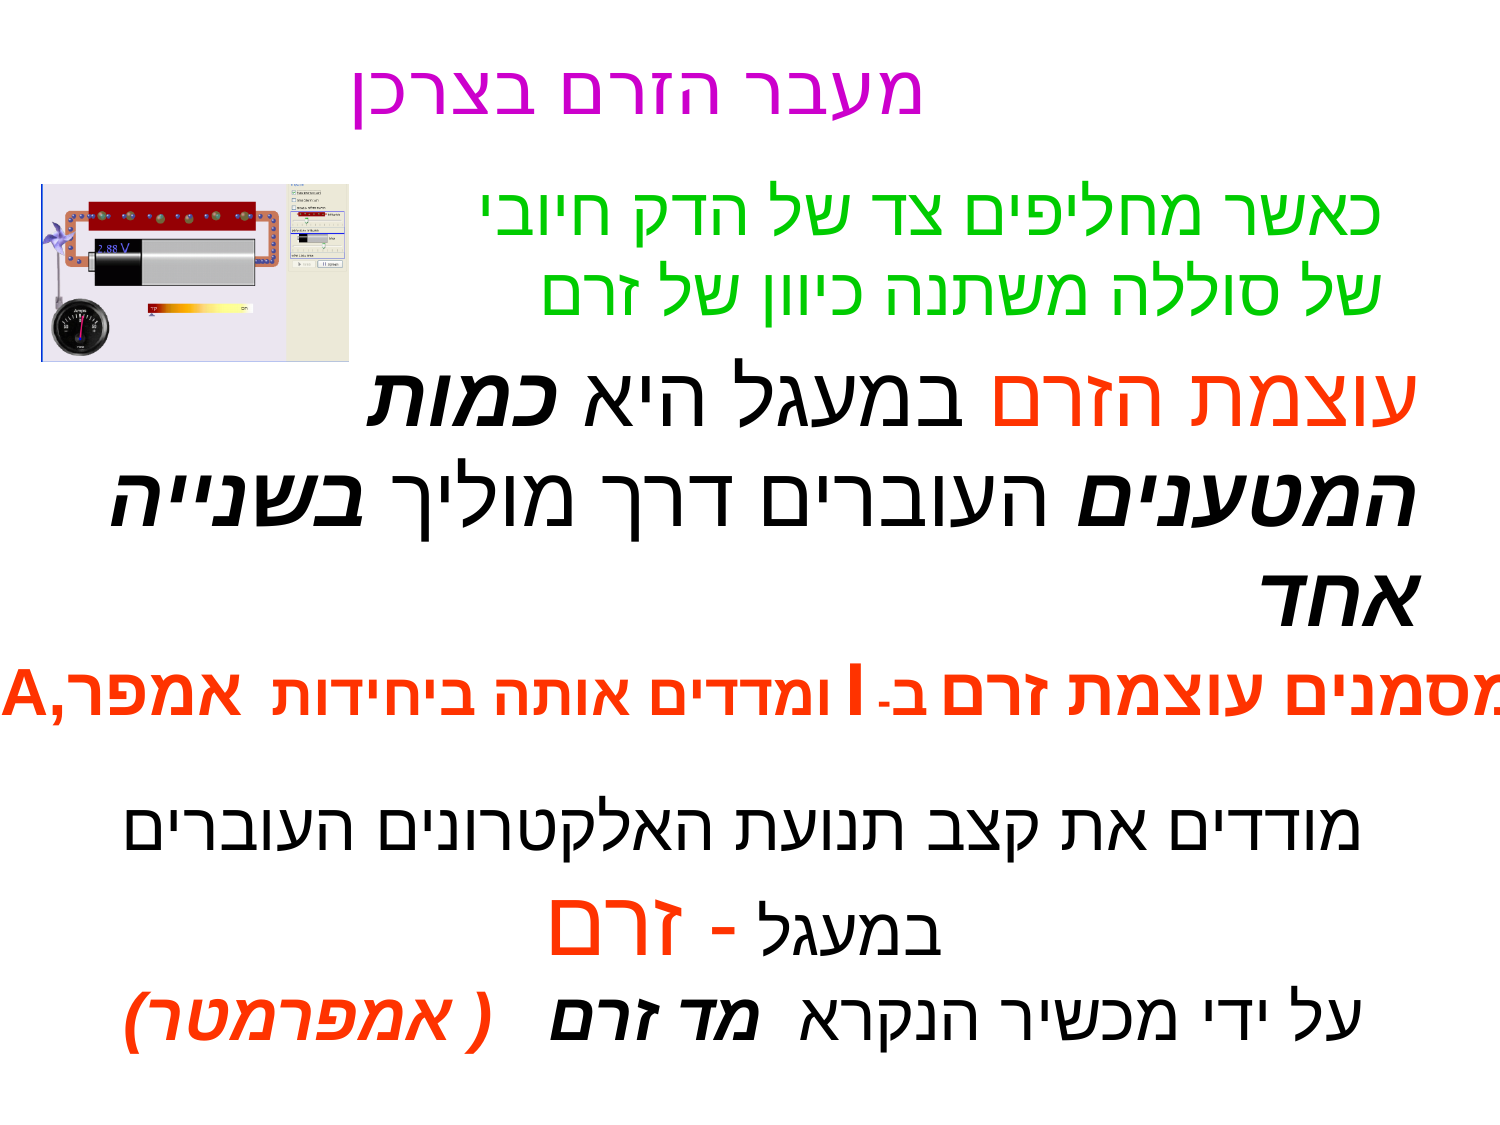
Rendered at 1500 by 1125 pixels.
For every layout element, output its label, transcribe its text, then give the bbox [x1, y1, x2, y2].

picture [40, 184, 349, 362]
text_box כאשר מחליפים צד של הדק חיובי של סוללה משתנה כיוון של זרם [442, 161, 1400, 335]
title מעבר הזרם בצרכן [301, 31, 975, 138]
text_box מסמנים עוצמת זרם ב- I ומדדים אותה ביחידות אמפר,A [0, 633, 1500, 739]
text_box מודדים את קצב תנועת האלקטרונים העוברים במעגל - זרם על ידי מכשיר הנקרא מד זרם ( אמפרמטר) [41, 776, 1447, 1062]
text_box עוצמת הזרם במעגל היא כמות המטענים העוברים דרך מוליך בשנייה אחד [64, 335, 1435, 633]
